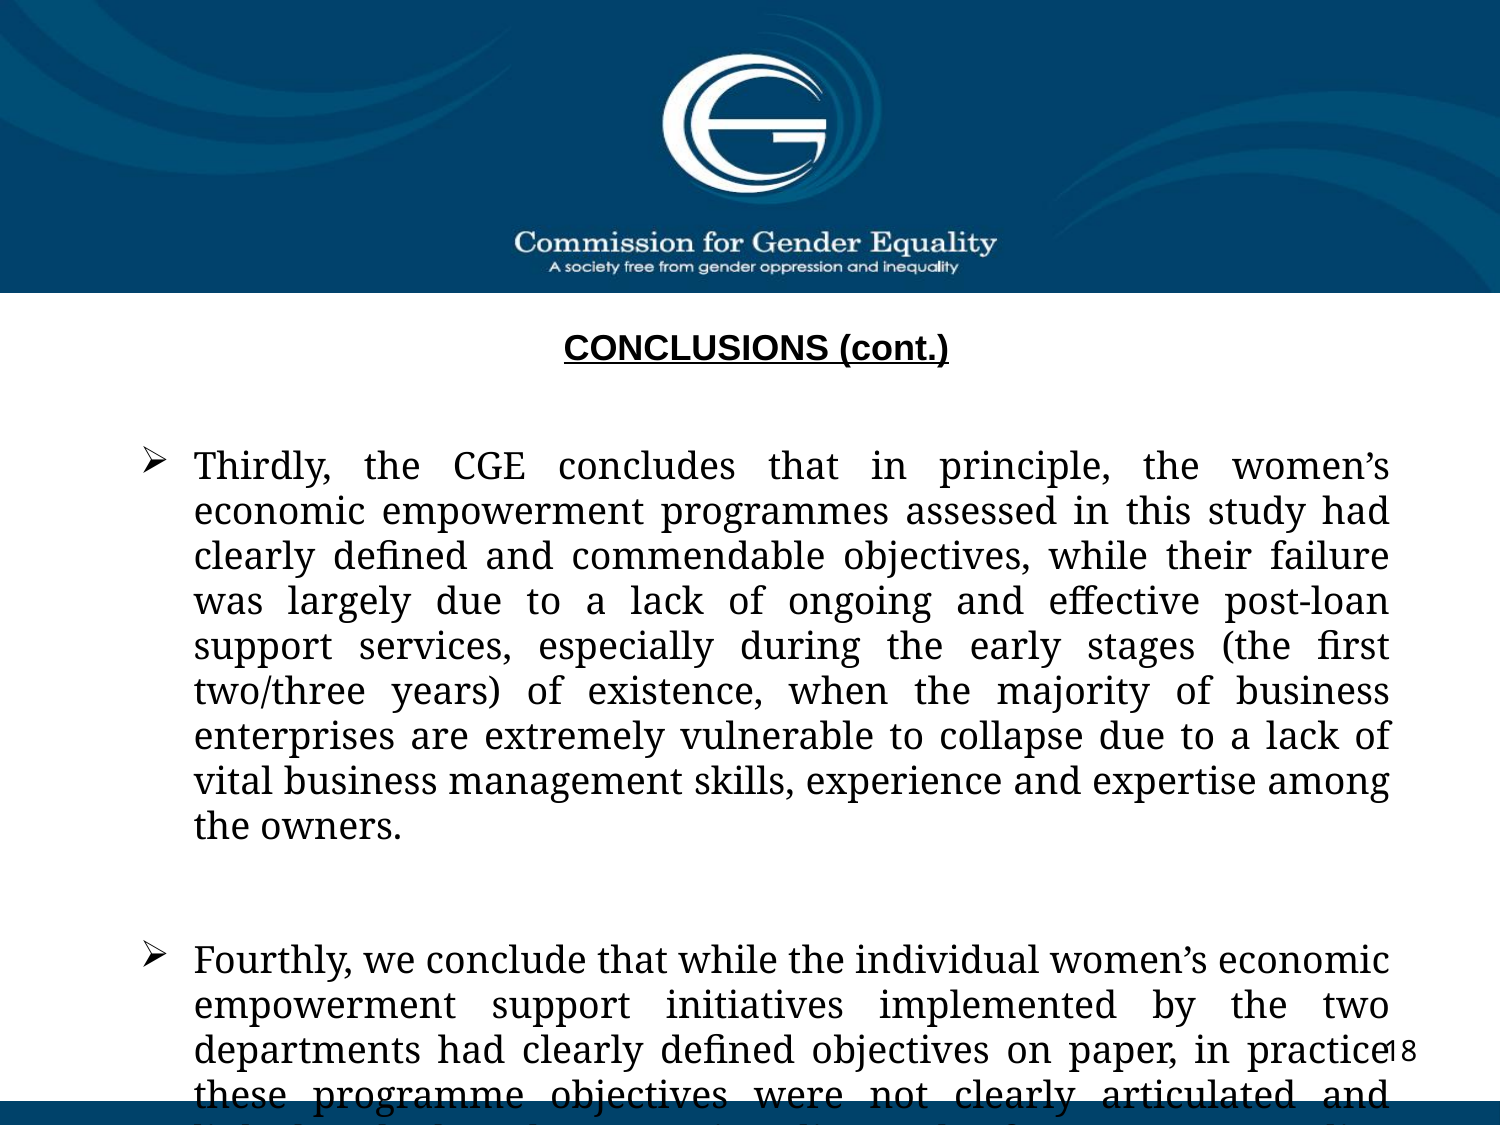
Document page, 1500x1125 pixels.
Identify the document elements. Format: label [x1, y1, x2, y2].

text_box [0, 0, 1500, 1125]
